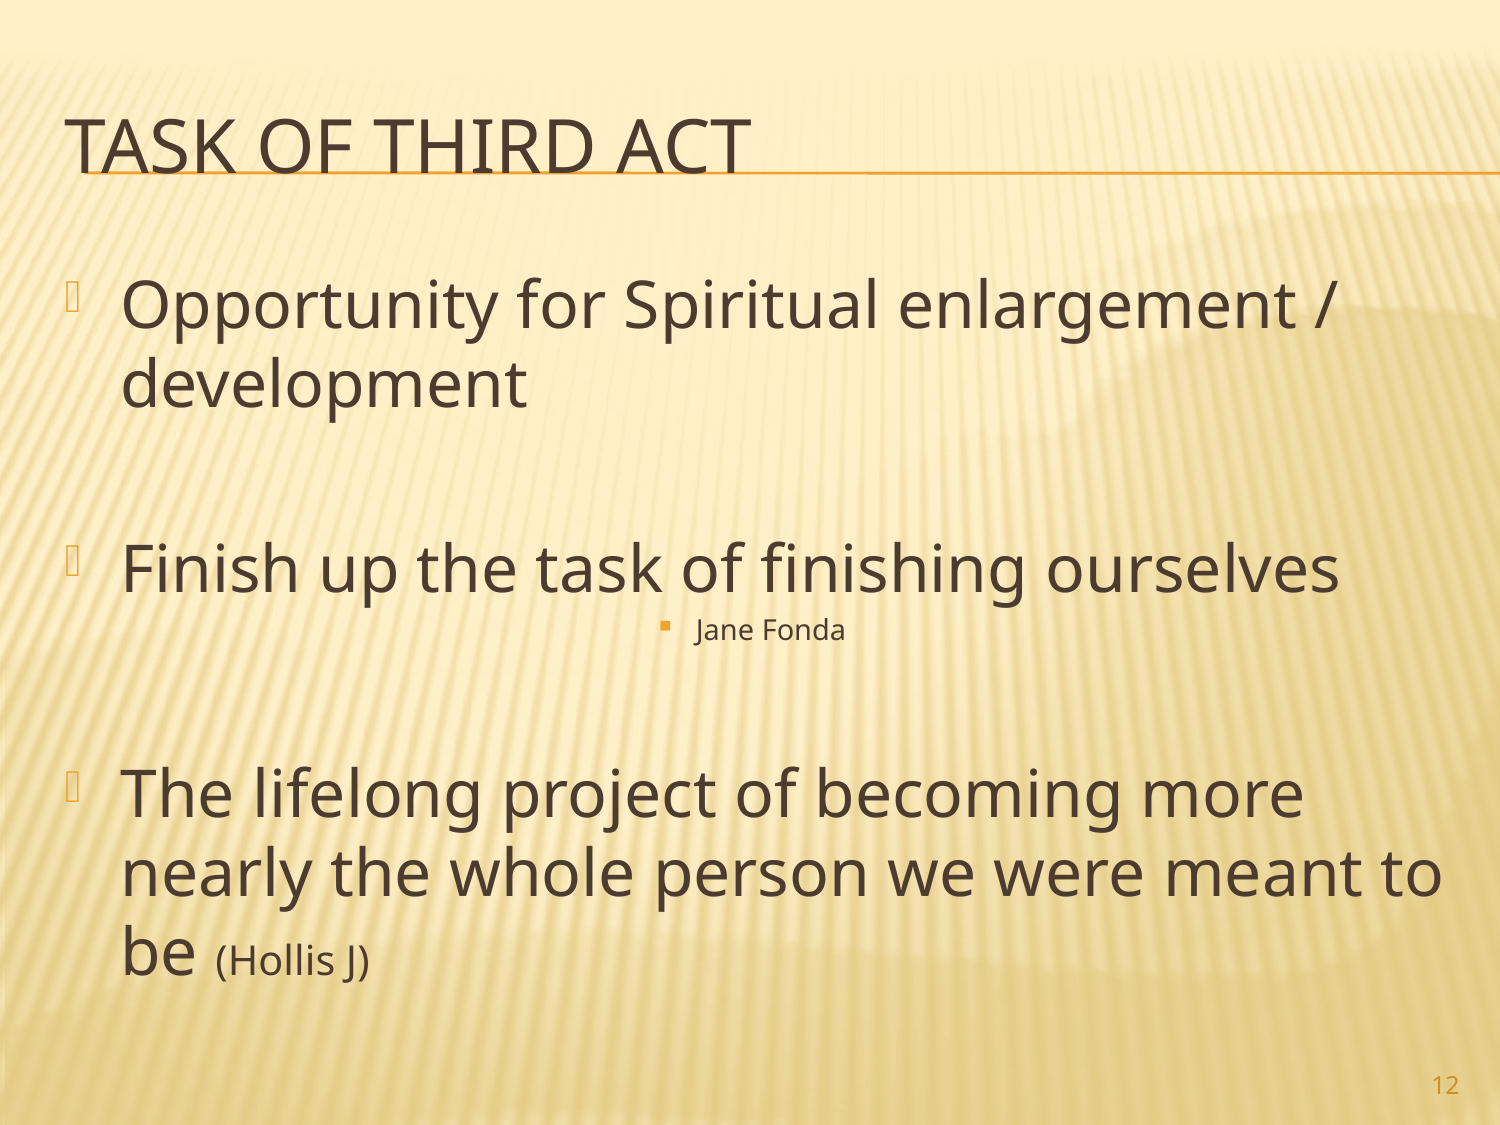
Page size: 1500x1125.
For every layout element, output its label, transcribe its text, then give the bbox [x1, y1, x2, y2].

slide_number 12 [1350, 1061, 1475, 1103]
list Opportunity for Spiritual enlargement / development Finish up the task of finishing ourselves Jane Fonda The lifelong project of becoming more nearly the whole person we were meant to be (Hollis J) [50, 254, 1475, 998]
title Task of Third Act [50, 75, 1475, 213]
